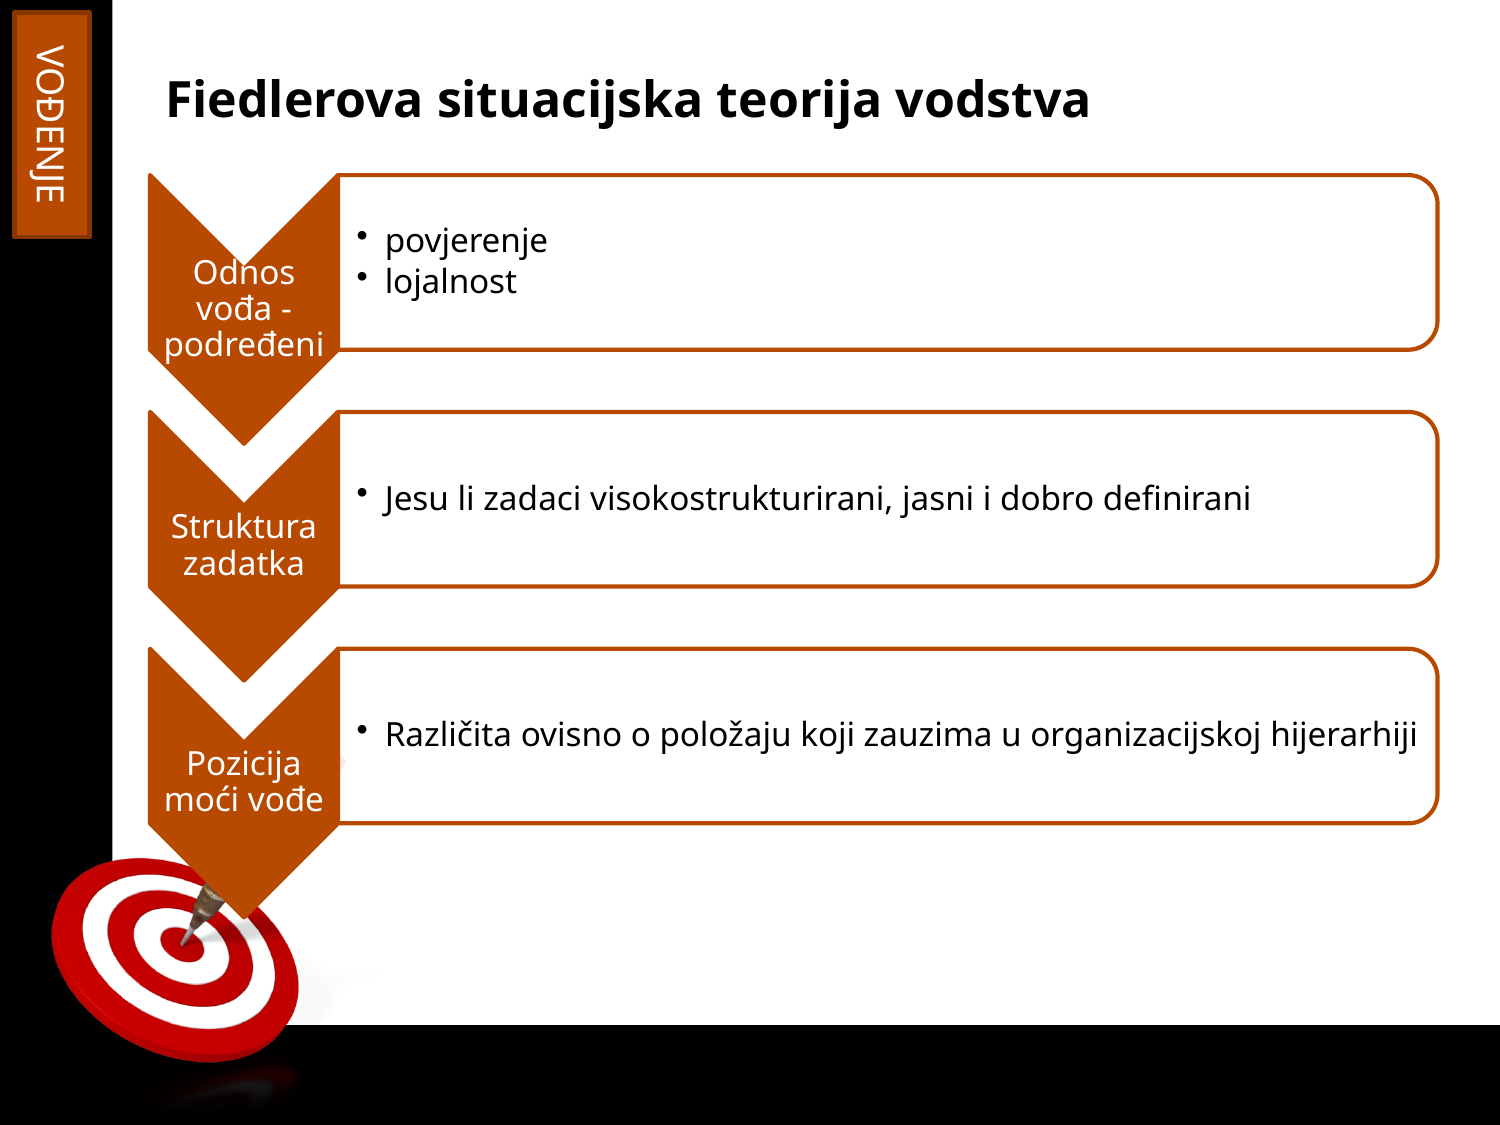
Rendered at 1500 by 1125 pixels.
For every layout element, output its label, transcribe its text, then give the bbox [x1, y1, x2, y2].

picture [0, 699, 400, 1113]
title Fiedlerova situacijska teorija vodstva [150, 45, 1425, 150]
text_box VOĐENJE [12, 10, 92, 239]
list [149, 174, 1438, 918]
